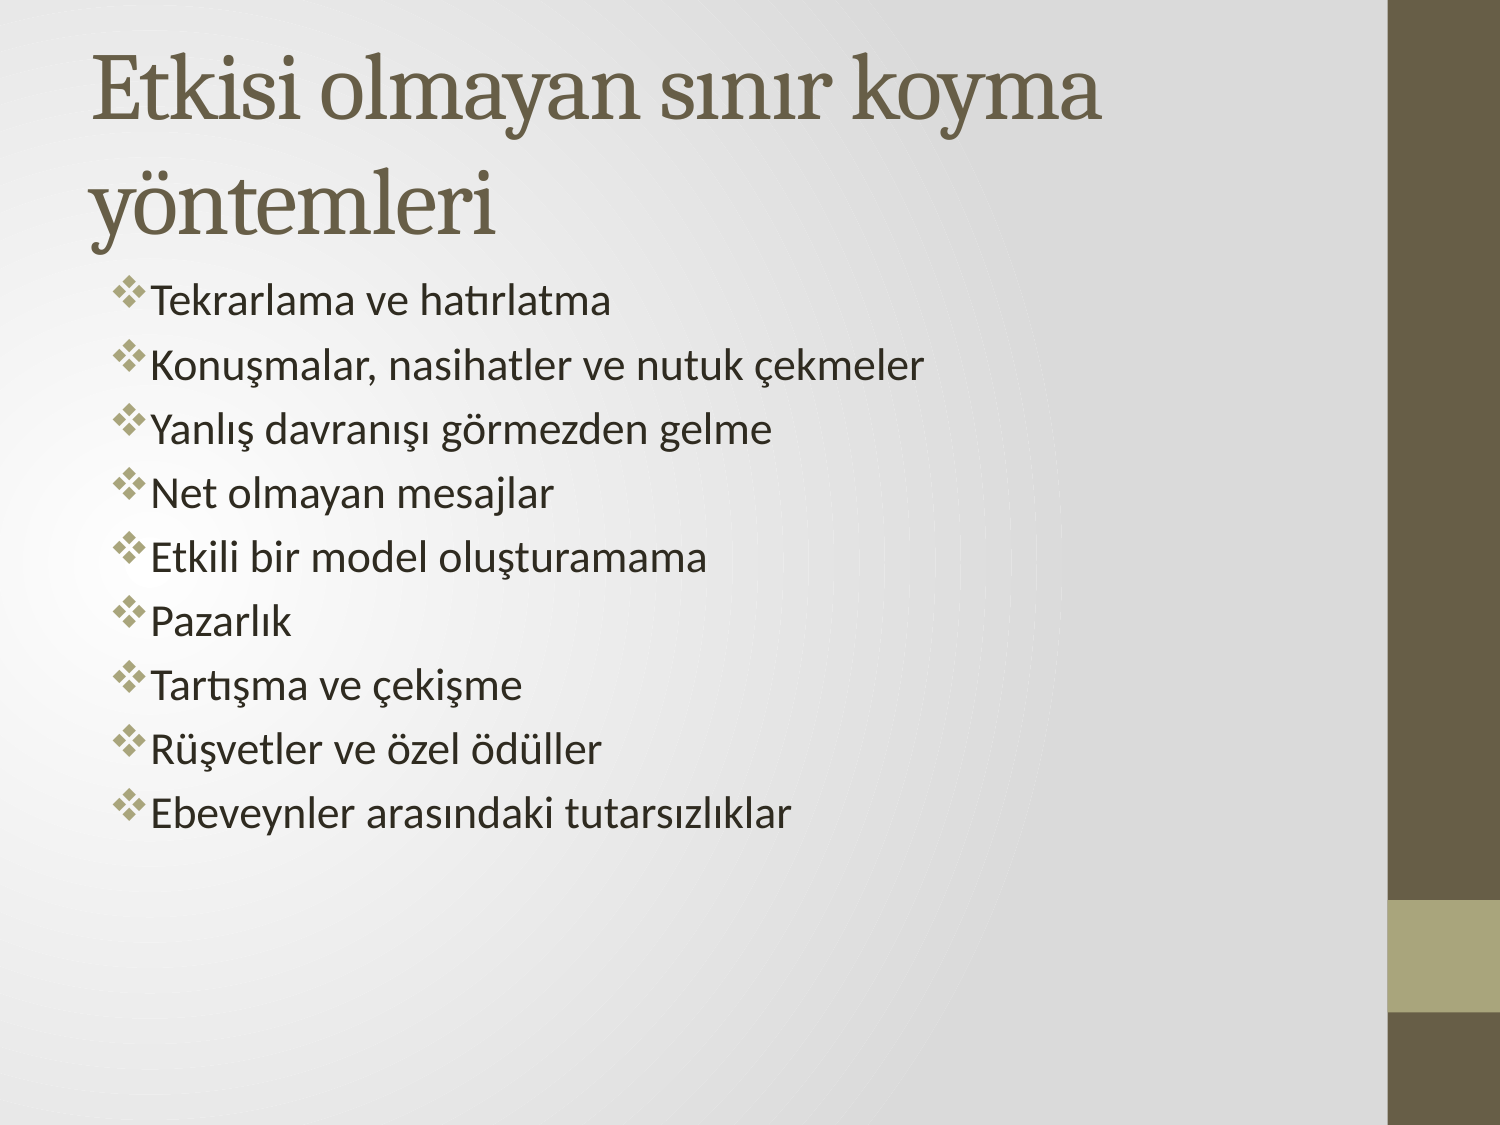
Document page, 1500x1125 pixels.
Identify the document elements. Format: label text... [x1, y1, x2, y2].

title Etkisi olmayan sınır koyma yöntemleri [75, 45, 1325, 233]
list Tekrarlama ve hatırlatma Konuşmalar, nasihatler ve nutuk çekmeler Yanlış davranışı görmezden gelme Net olmayan mesajlar Etkili bir model oluşturamama Pazarlık Tartışma ve çekişme Rüşvetler ve özel ödüller Ebeveynler arasındaki tutarsızlıklar [75, 262, 1325, 1050]
